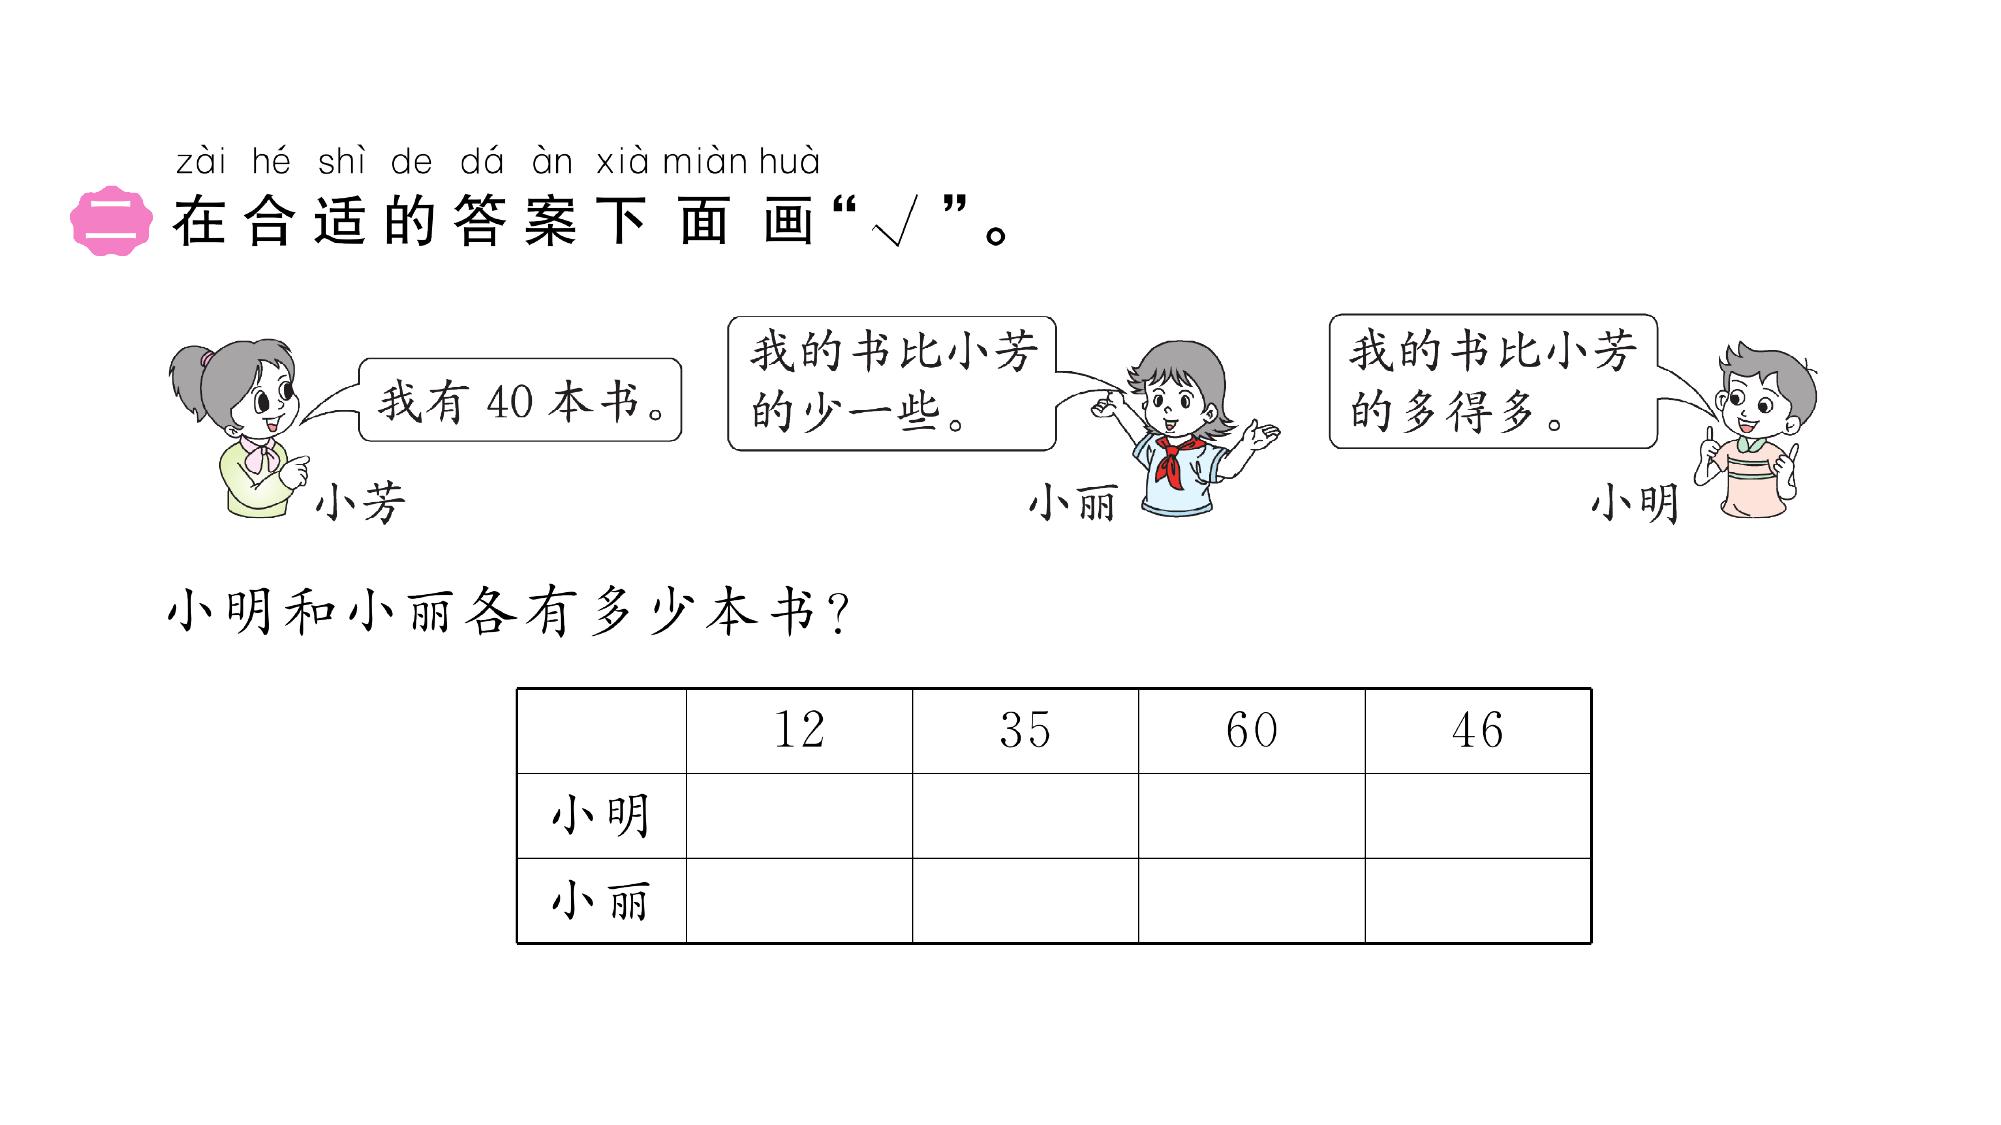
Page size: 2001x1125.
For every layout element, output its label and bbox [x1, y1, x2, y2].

picture [66, 113, 1957, 950]
